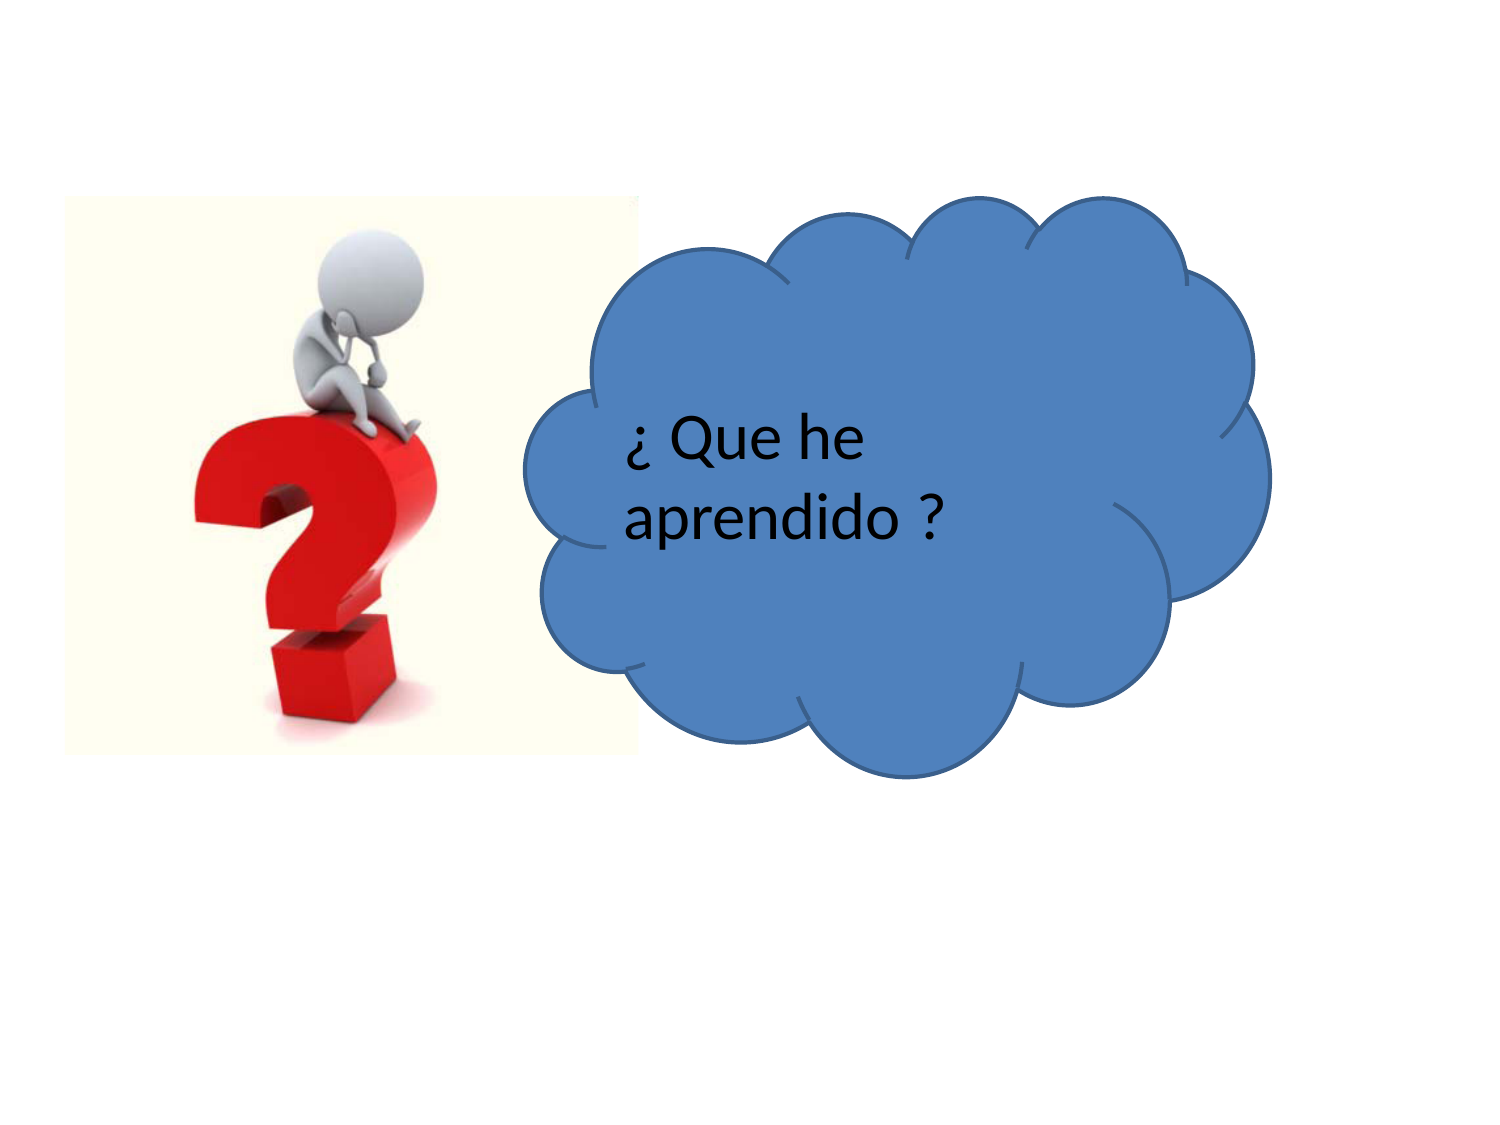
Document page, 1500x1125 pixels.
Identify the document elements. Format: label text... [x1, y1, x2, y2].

picture [64, 196, 639, 756]
text_box [644, 196, 1273, 780]
text_box ¿ Que he aprendido ? [644, 385, 1093, 560]
